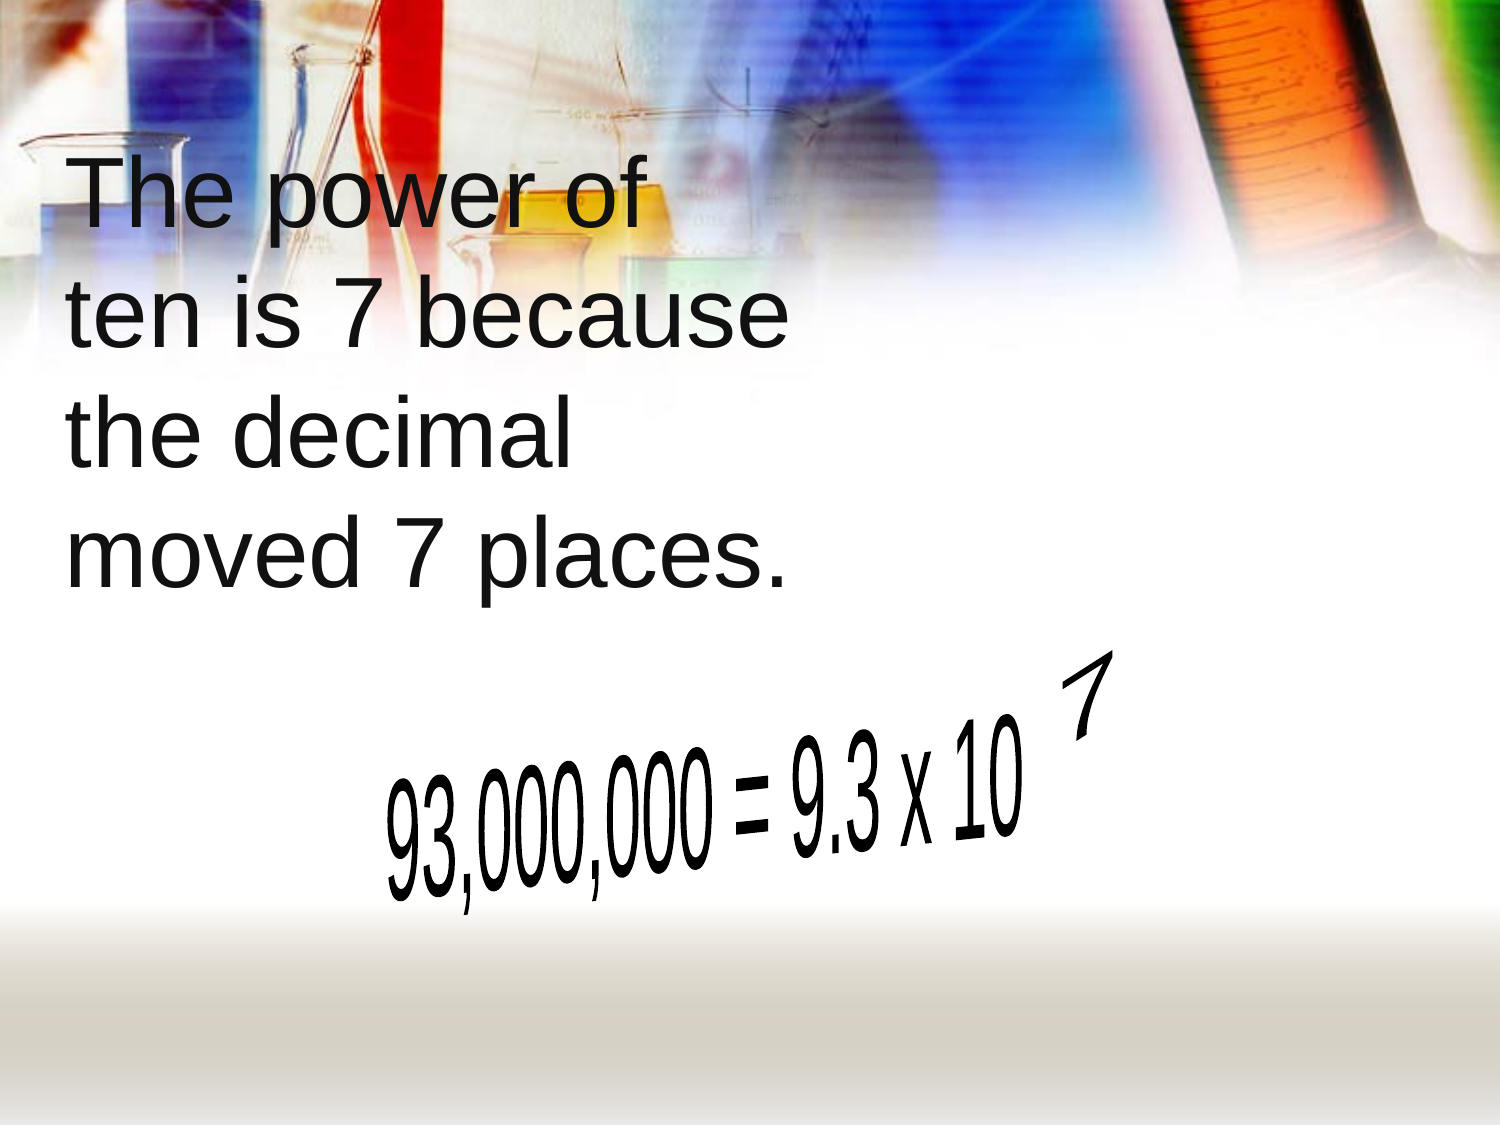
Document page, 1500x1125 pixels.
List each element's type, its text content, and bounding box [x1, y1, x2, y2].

picture [0, 0, 1500, 936]
text_box The power of ten is 7 because the decimal moved 7 places. [49, 0, 813, 735]
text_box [387, 649, 1113, 924]
